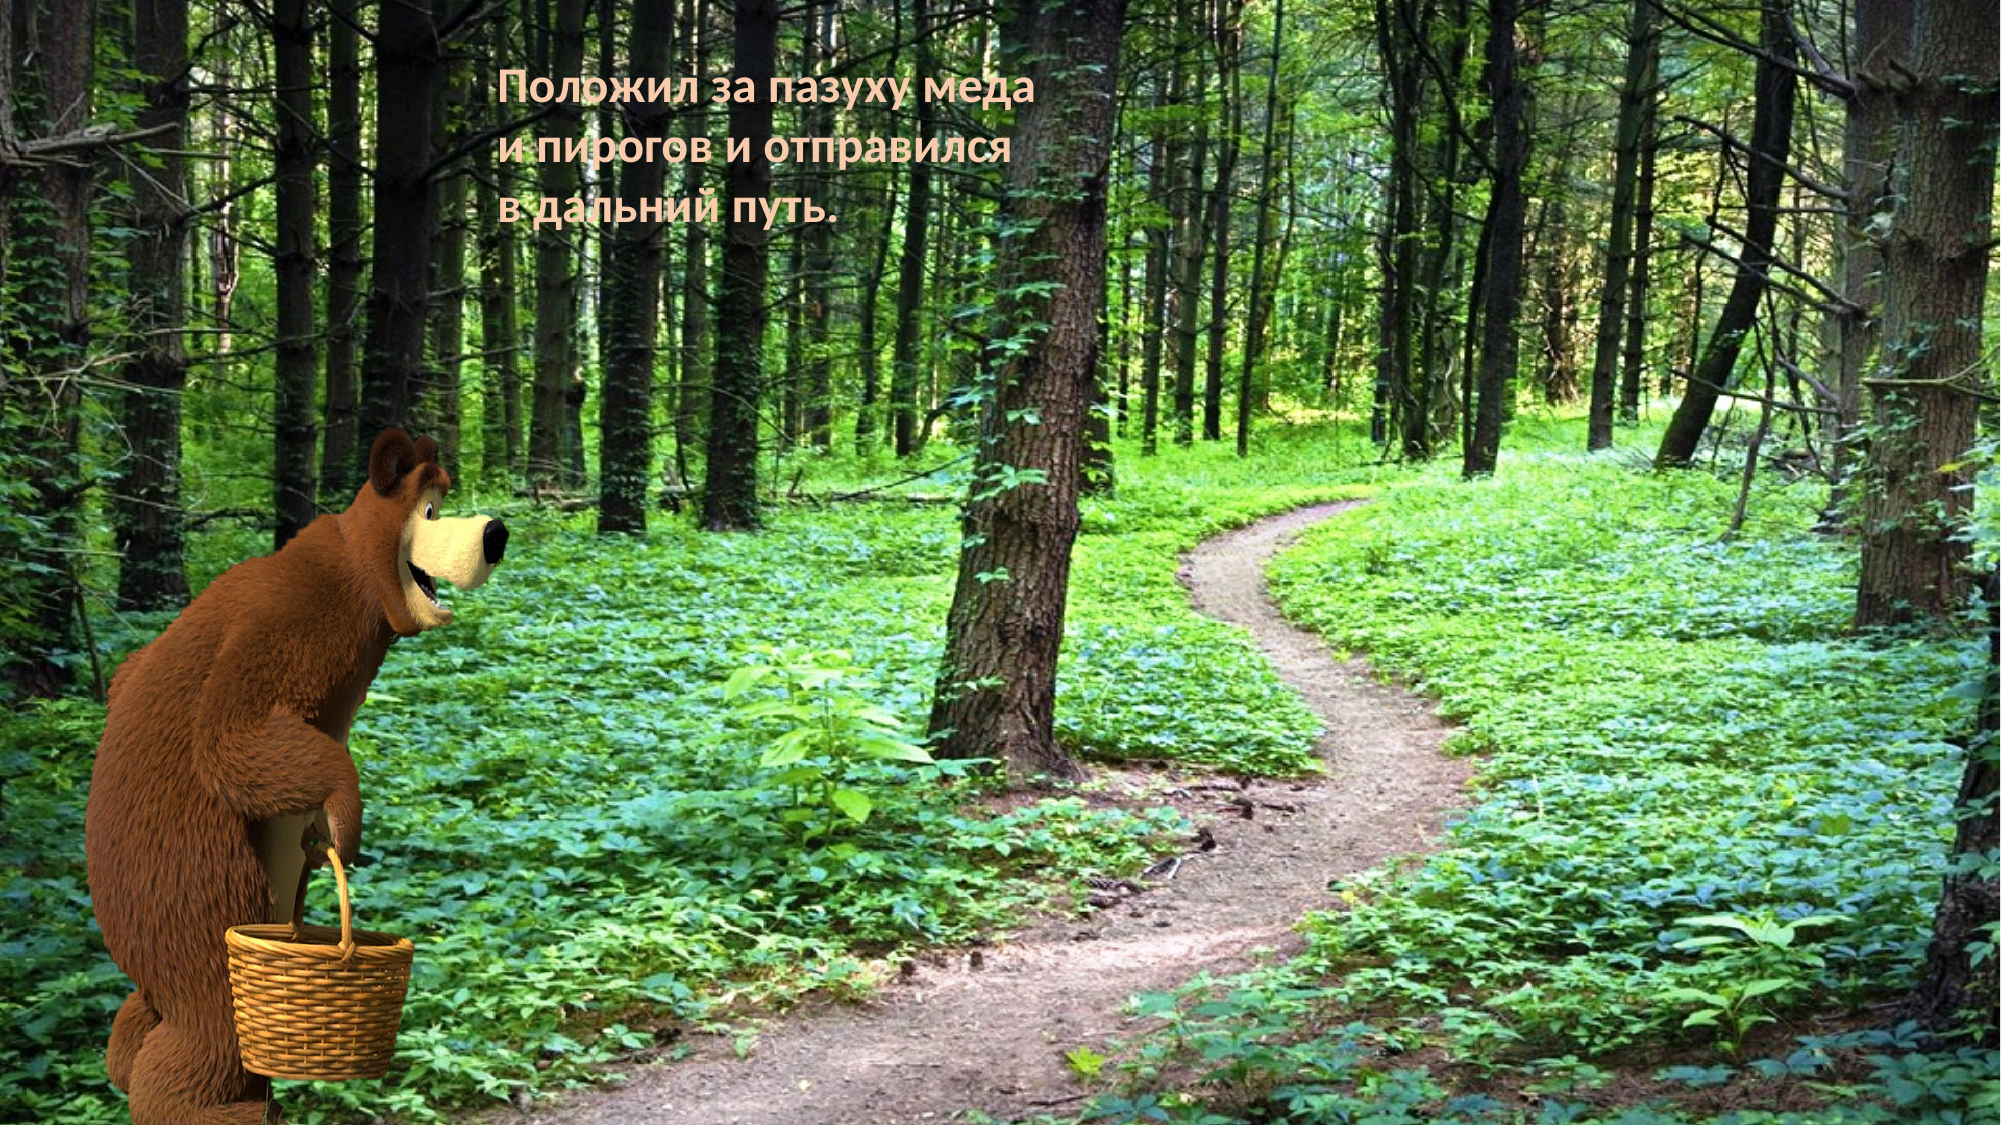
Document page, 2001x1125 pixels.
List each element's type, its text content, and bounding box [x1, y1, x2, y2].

text_box Положил за пазуху меда и пирогов и отправился в дальний путь. [482, 45, 1061, 240]
picture [0, 0, 2001, 1125]
